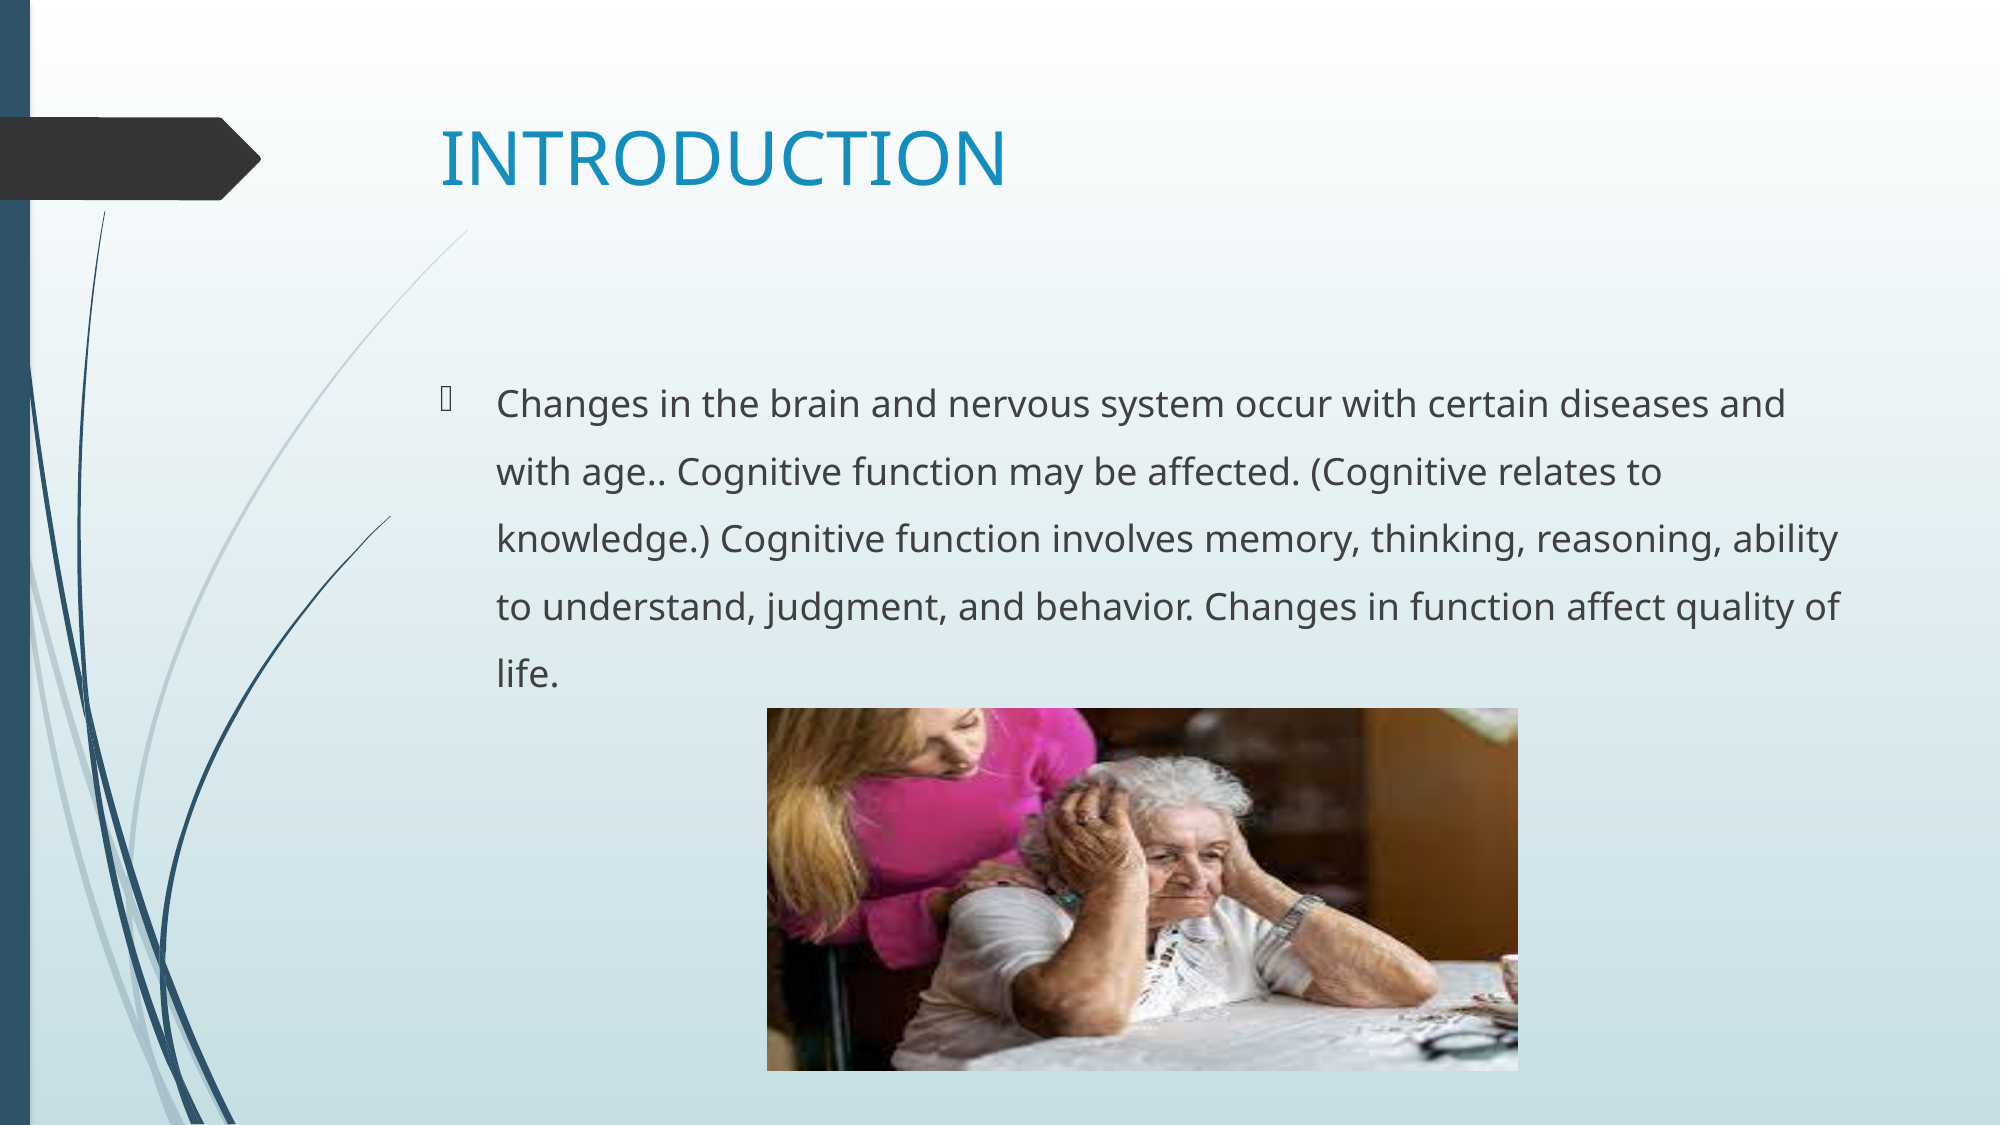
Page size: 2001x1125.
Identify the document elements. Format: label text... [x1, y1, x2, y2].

title INTRODUCTION [425, 102, 1888, 313]
picture [767, 708, 1518, 1071]
list Changes in the brain and nervous system occur with certain diseases and with age.. Cognitive function may be affected. (Cognitive relates to knowledge.) Cognitive function involves memory, thinking, reasoning, ability to understand, judgment, and behavior. Changes in function affect quality of life. [424, 350, 1888, 970]
